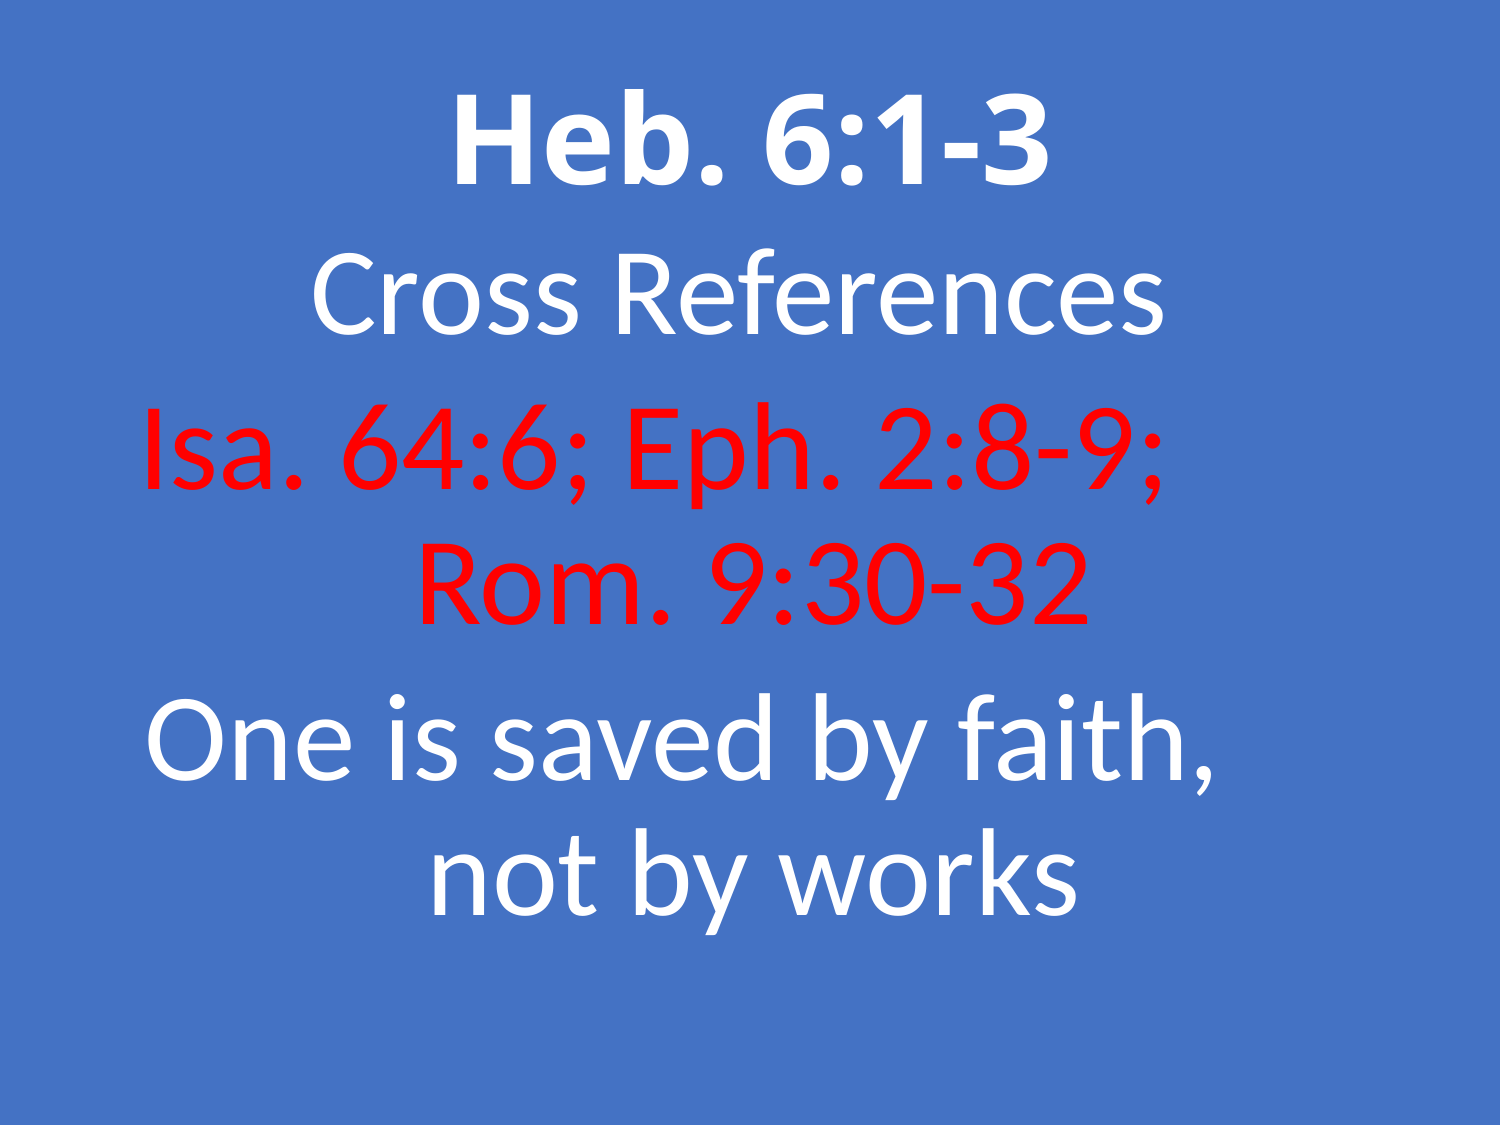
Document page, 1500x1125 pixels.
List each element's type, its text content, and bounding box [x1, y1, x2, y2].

subtitle Cross References Isa. 64:6; Eph. 2:8-9; Rom. 9:30-32 One is saved by faith, not by works [60, 218, 1447, 1068]
title Heb. 6:1-3 [112, 57, 1388, 218]
